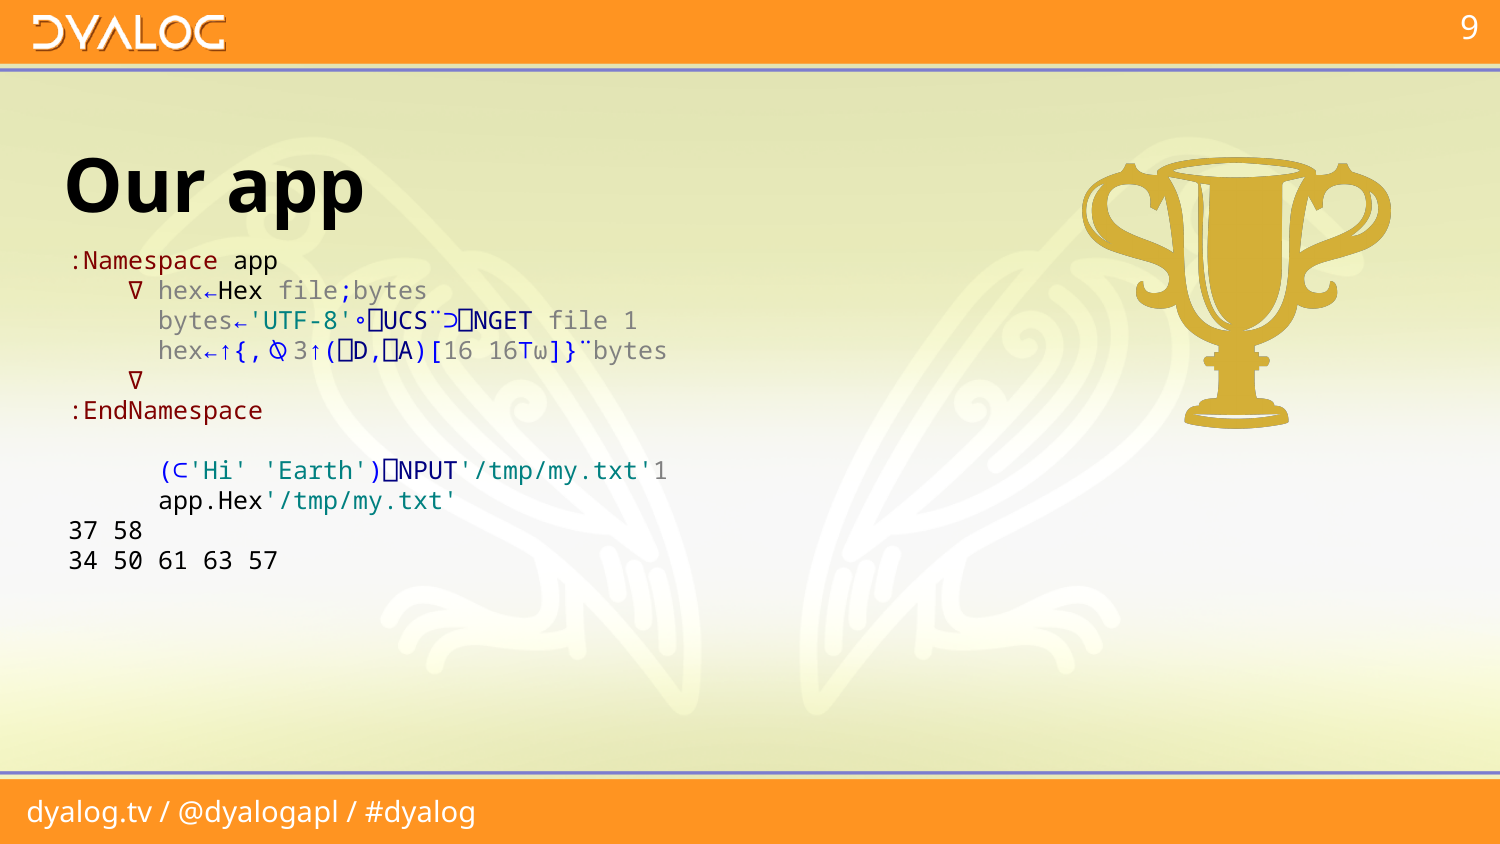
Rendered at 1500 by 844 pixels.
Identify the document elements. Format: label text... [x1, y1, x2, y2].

list :Namespace app ∇ hex←Hex file;bytes bytes←'UTF-8'∘⎕UCS¨⊃⎕NGET file 1 hex←↑{,⍉3↑(⎕D,⎕A)[16 16⊤⍵]}¨bytes ∇ :EndNamespace (⊂'Hi' 'Earth')⎕NPUT'/tmp/my.txt'1 app.Hex'/tmp/my.txt' 37 58 34 50 61 63 57 [53, 237, 1425, 754]
picture [0, 0, 1500, 844]
title Our app [48, 133, 1421, 232]
